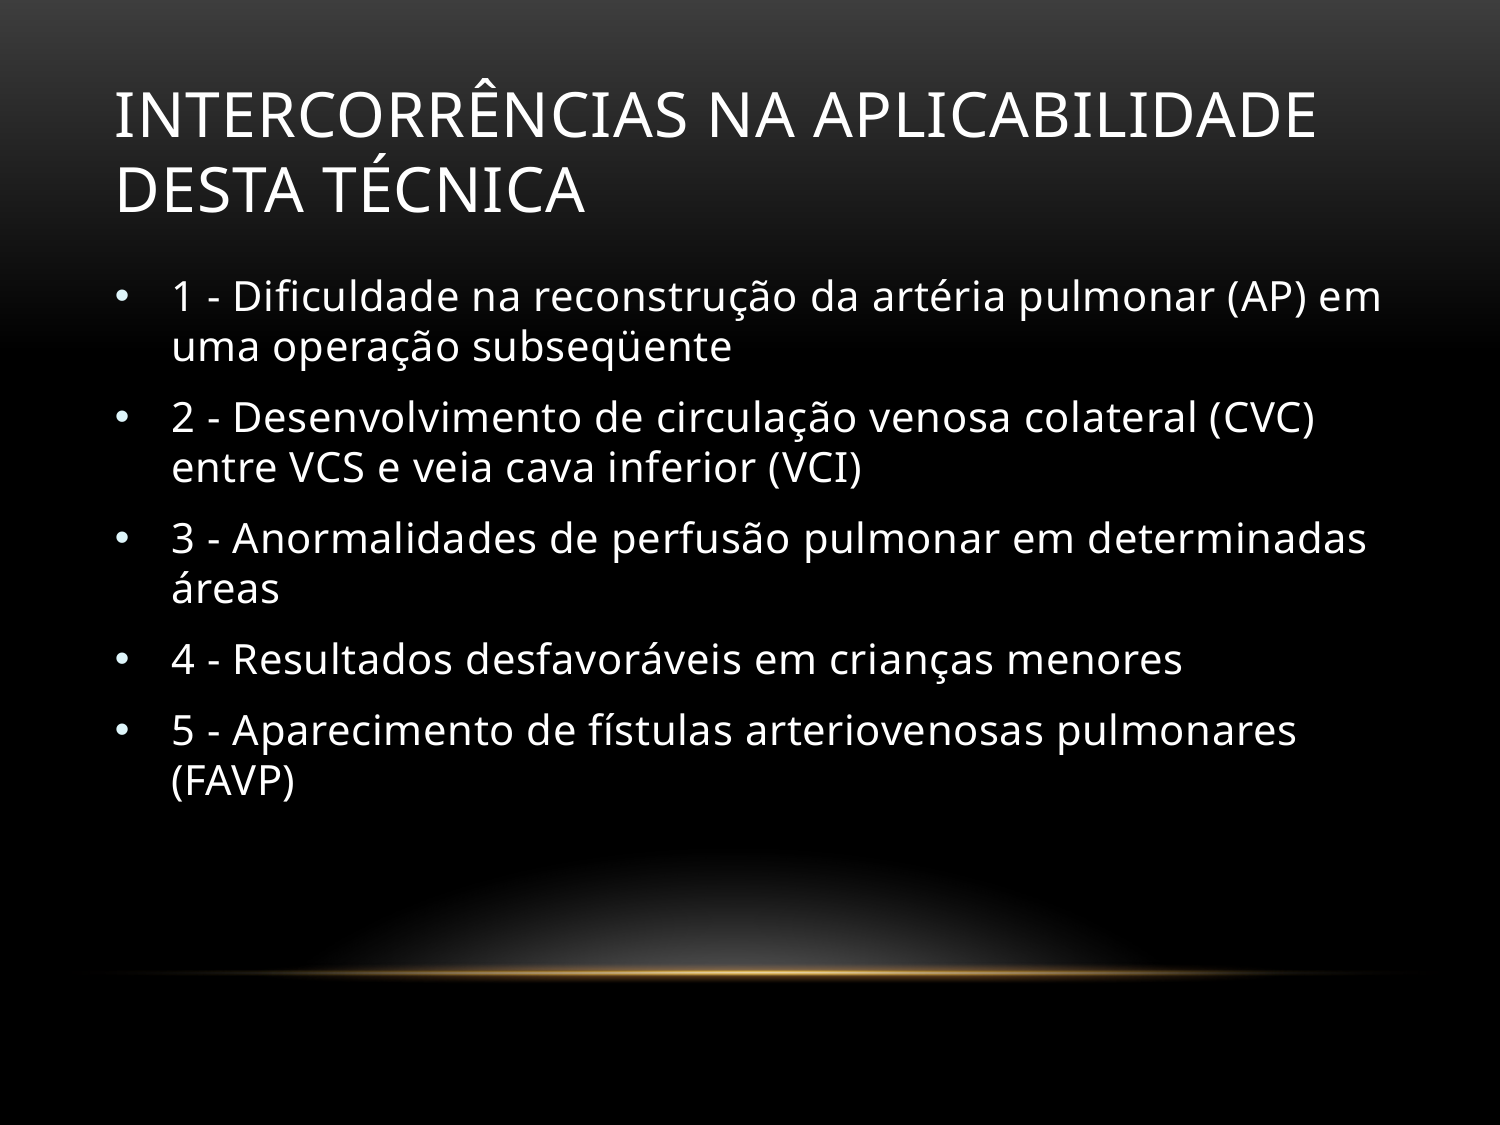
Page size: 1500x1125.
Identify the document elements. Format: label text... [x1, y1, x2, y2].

picture [0, 0, 1500, 1125]
list 1 - Dificuldade na reconstrução da artéria pulmonar (AP) em uma operação subseqüente 2 - Desenvolvimento de circulação venosa colateral (CVC) entre VCS e veia cava inferior (VCI) 3 - Anormalidades de perfusão pulmonar em determinadas áreas 4 - Resultados desfavoráveis em crianças menores 5 - Aparecimento de fístulas arteriovenosas pulmonares (FAVP) [99, 262, 1400, 938]
title Intercorrências na aplicabilidade desta técnica [99, 45, 1400, 233]
